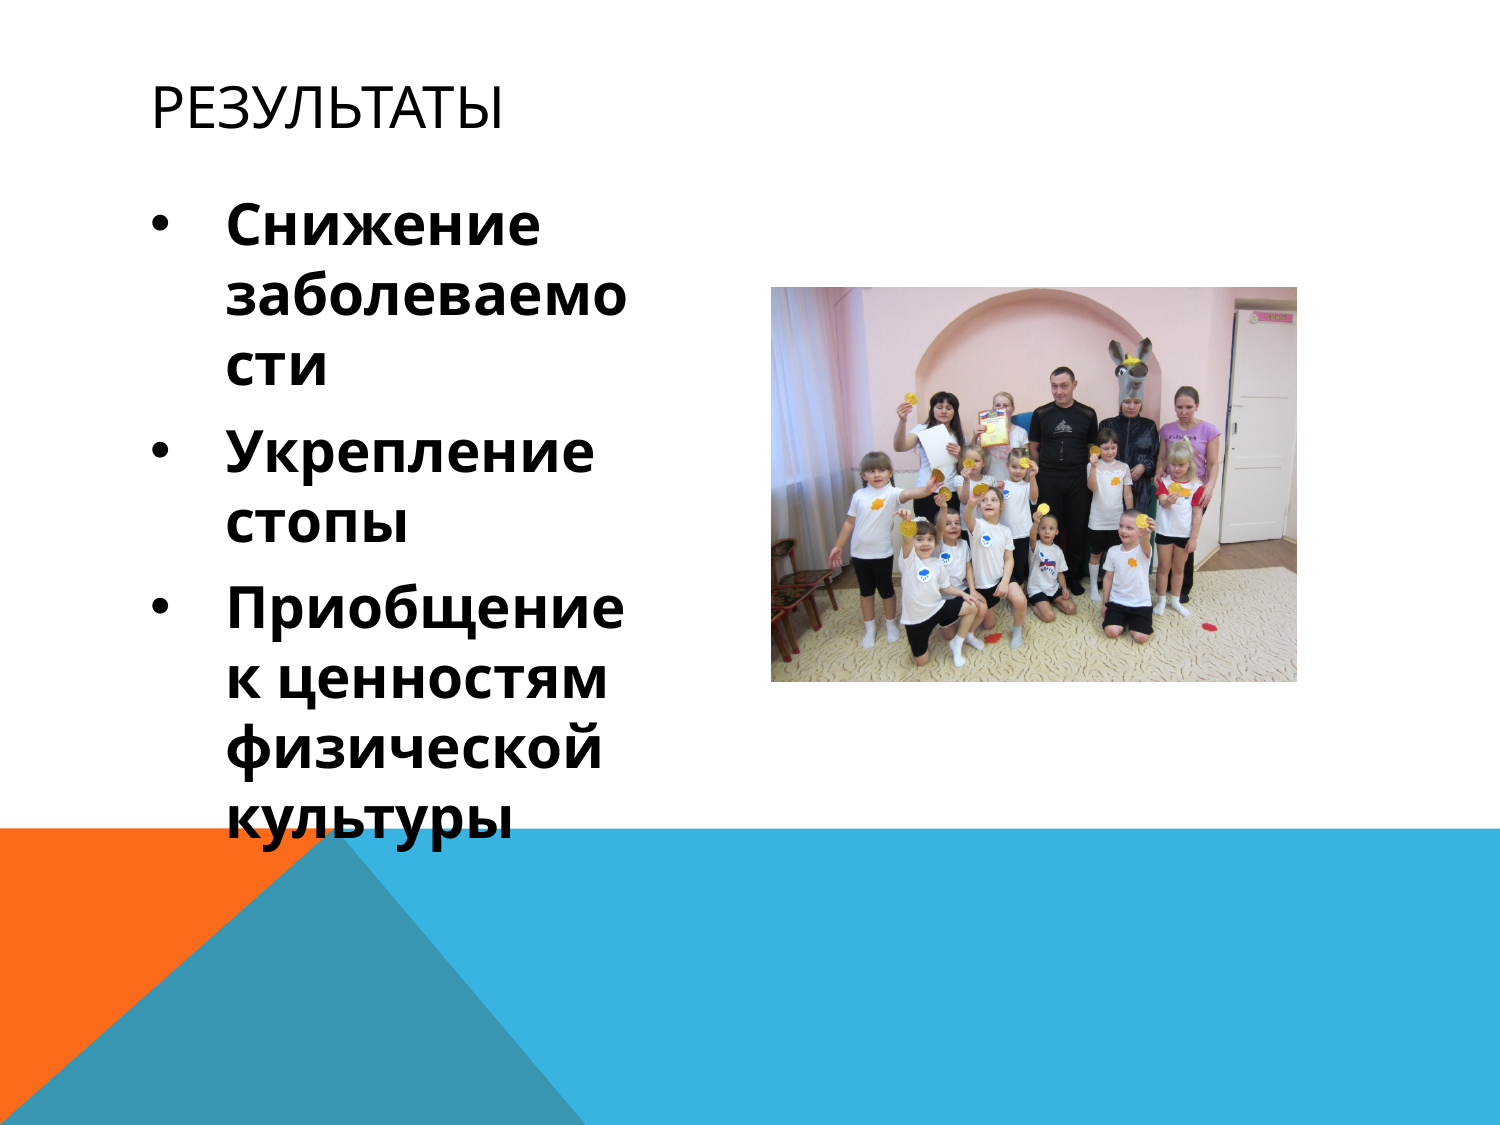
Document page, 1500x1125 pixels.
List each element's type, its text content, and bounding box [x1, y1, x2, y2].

title результаты [135, 60, 1369, 150]
list Снижение заболеваемости Укрепление стопы Приобщение к ценностям физической культуры [135, 179, 660, 789]
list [770, 287, 1297, 682]
